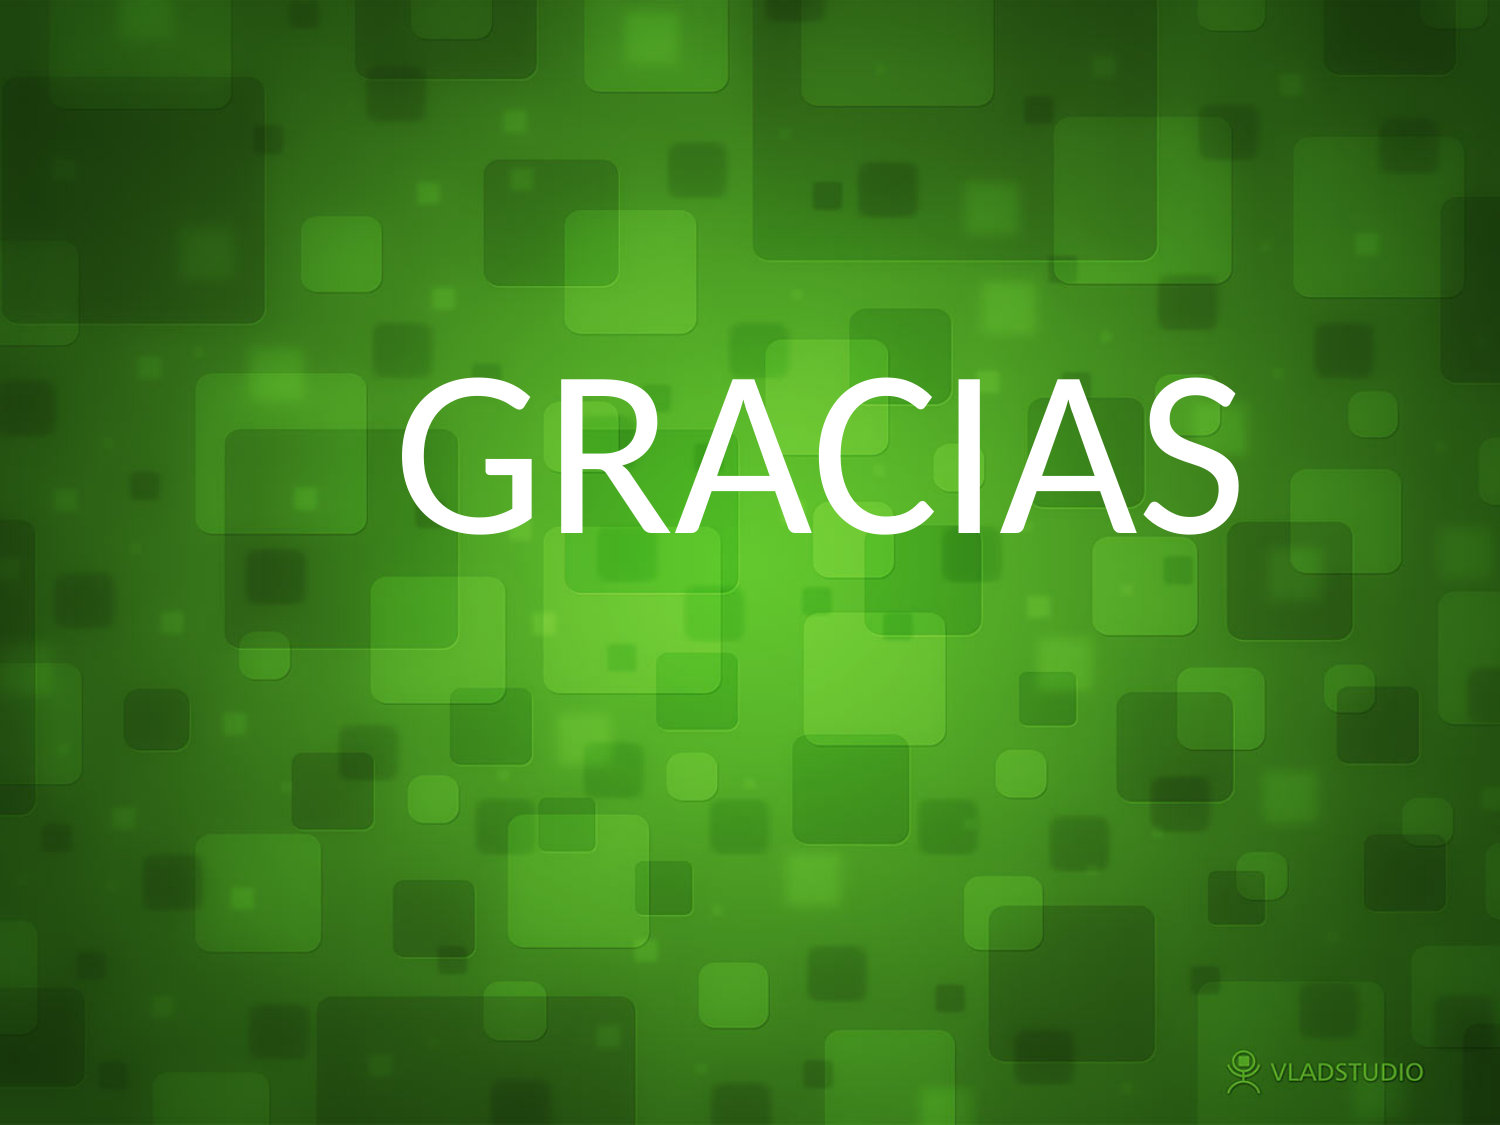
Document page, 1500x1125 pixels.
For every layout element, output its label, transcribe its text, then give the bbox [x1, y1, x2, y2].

picture [0, 0, 1500, 1125]
text_box GRACIAS [277, 286, 1365, 590]
